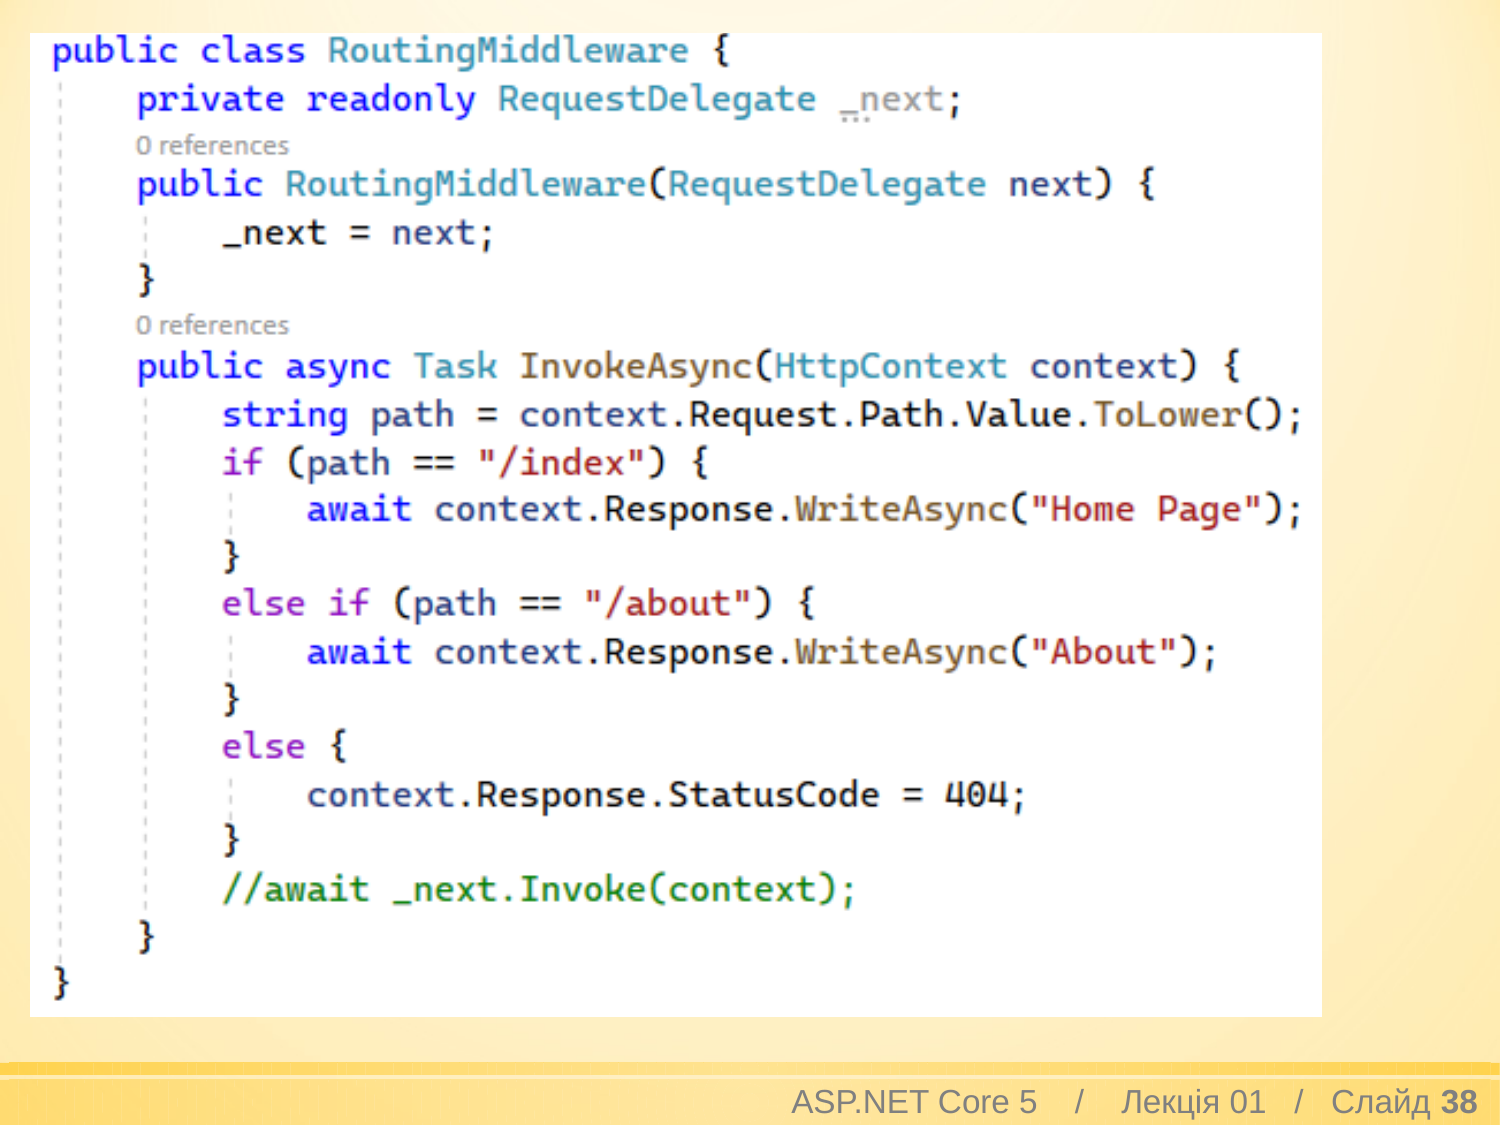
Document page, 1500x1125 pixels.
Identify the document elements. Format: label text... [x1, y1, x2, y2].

picture [0, 1075, 1500, 1079]
picture [0, 0, 1500, 1062]
footer ASP.NET Core 5 / Лекція 01 / Слайд 38 [612, 1080, 1493, 1120]
